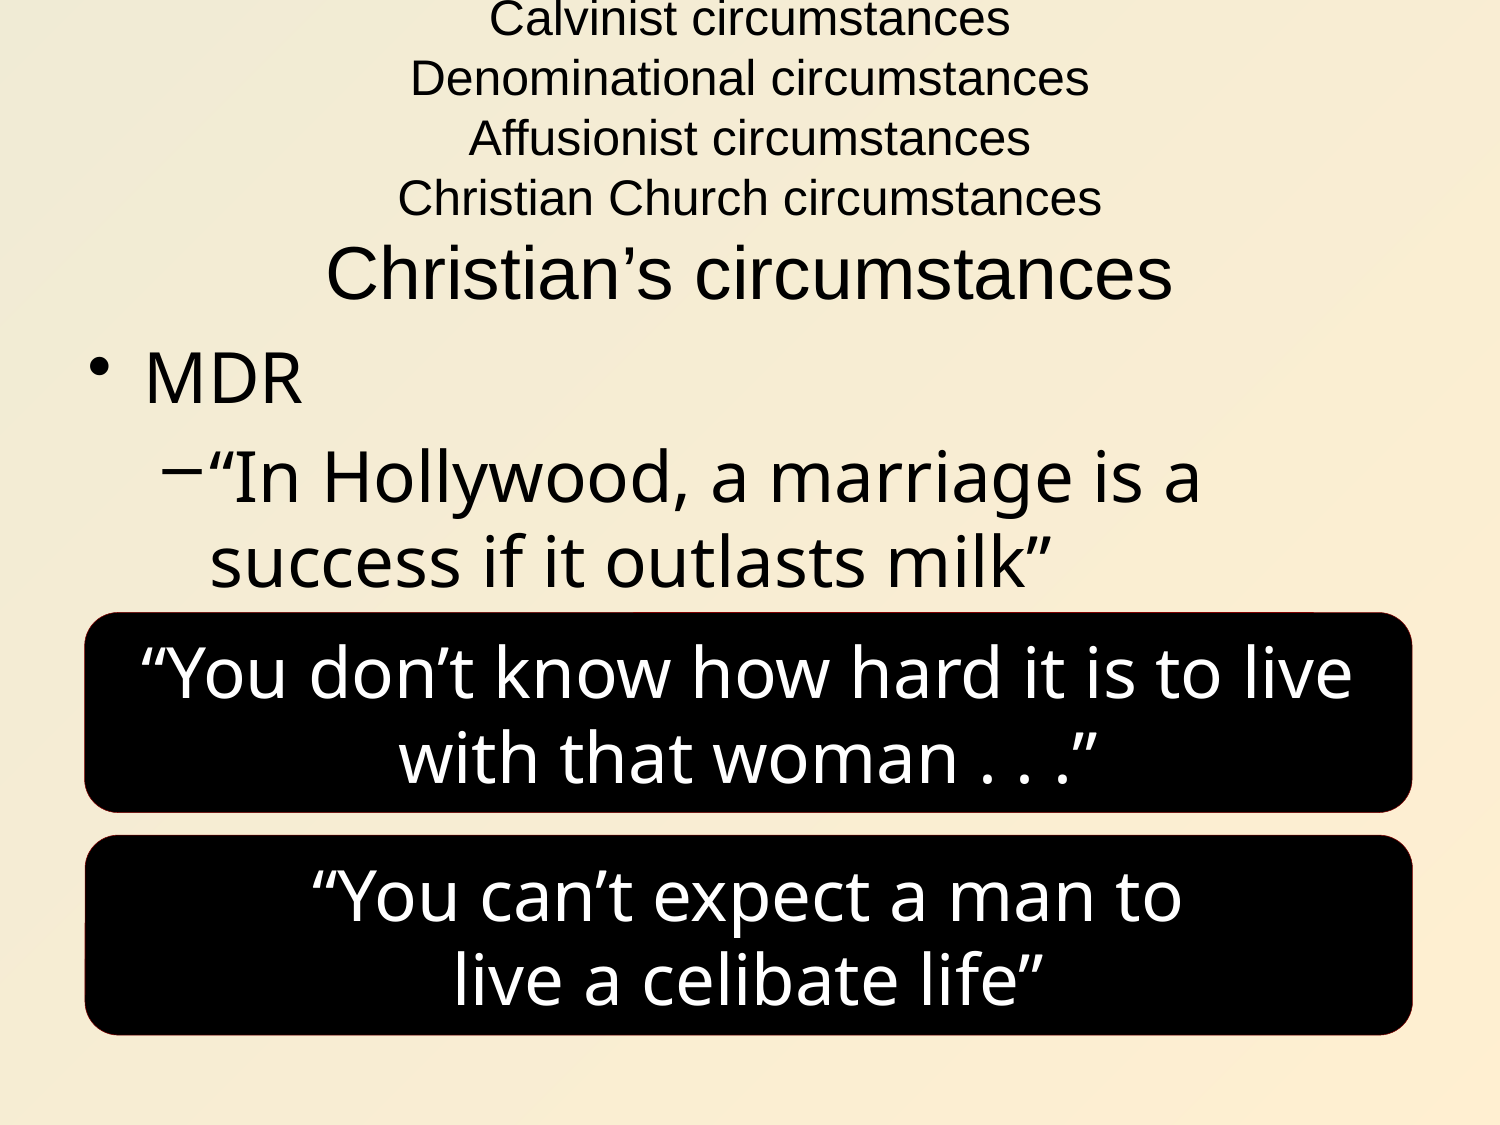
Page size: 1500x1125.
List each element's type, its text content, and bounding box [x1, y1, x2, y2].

title Calvinist circumstances Denominational circumstances Affusionist circumstances Christian Church circumstances Christian’s circumstances [75, 12, 1425, 288]
list MDR “In Hollywood, a marriage is a success if it outlasts milk” [72, 324, 1423, 1050]
text_box “You don’t know how hard it is to live with that woman . . .” [82, 610, 1415, 815]
text_box “You can’t expect a man to live a celibate life” [82, 832, 1415, 1038]
